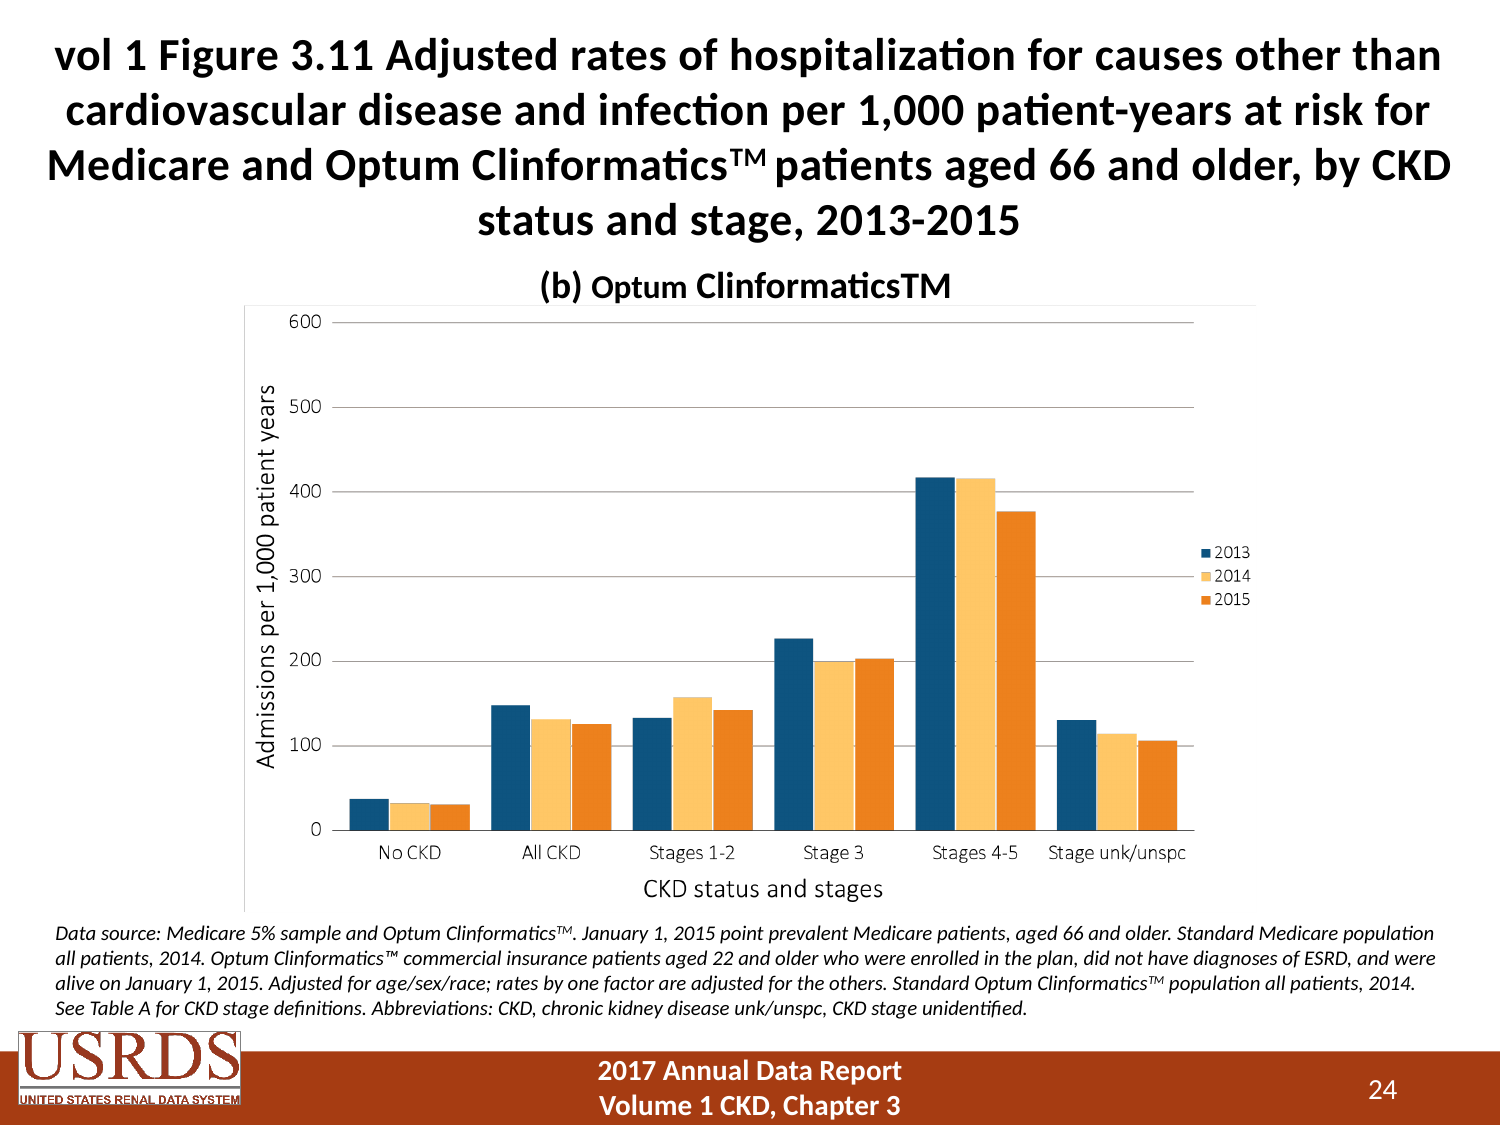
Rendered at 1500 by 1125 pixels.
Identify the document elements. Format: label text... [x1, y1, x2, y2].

title vol 1 Figure 3.11 Adjusted rates of hospitalization for causes other than cardiovascular disease and infection per 1,000 patient-years at risk for Medicare and Optum ClinformaticsTM patients aged 66 and older, by CKD status and stage, 2013-2015 [0, 17, 1500, 244]
text_box (b) Optum ClinformaticsTM [524, 253, 976, 302]
text_box Data source: Medicare 5% sample and Optum ClinformaticsTM. January 1, 2015 point prevalent Medicare patients, aged 66 and older. Standard Medicare population all patients, 2014. Optum Clinformatics™ commercial insurance patients aged 22 and older who were enrolled in the plan, did not have diagnoses of ESRD, and were alive on January 1, 2015. Adjusted for age/sex/race; rates by one factor are adjusted for the others. Standard Optum ClinformaticsTM population all patients, 2014. See Table A for CKD stage definitions. Abbreviations: CKD, chronic kidney disease unk/unspc, CKD stage unidentified. [40, 912, 1460, 1028]
picture [19, 1032, 240, 1104]
slide_number 24 [1262, 1062, 1413, 1108]
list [243, 304, 1257, 913]
